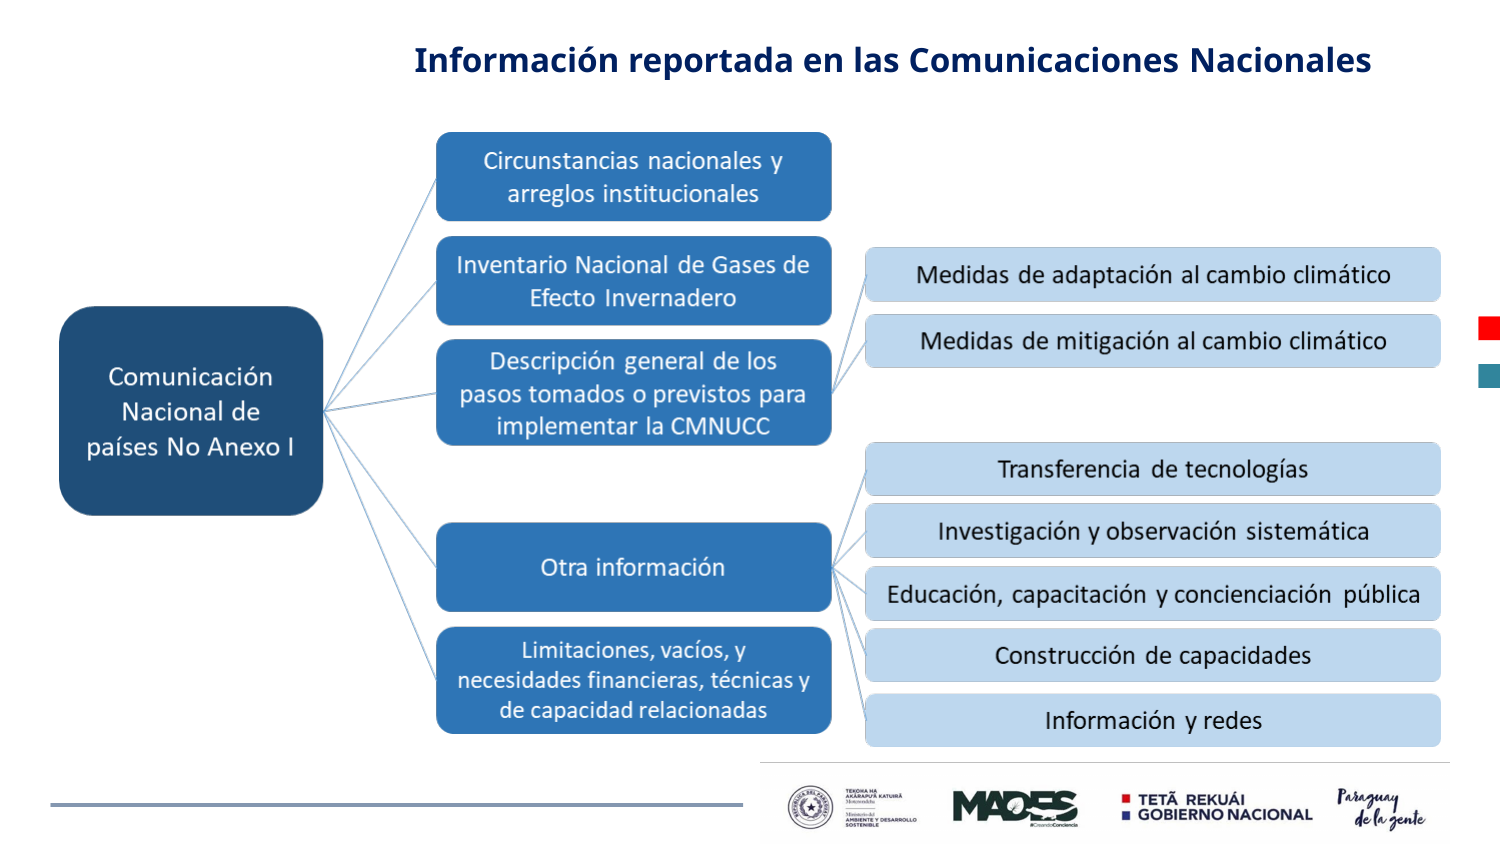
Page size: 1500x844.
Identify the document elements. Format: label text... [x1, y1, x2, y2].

picture [59, 132, 1441, 753]
picture [760, 762, 1450, 844]
title Información reportada en las Comunicaciones Nacionales [246, 0, 1500, 144]
picture [49, 803, 745, 807]
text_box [1478, 316, 1500, 389]
